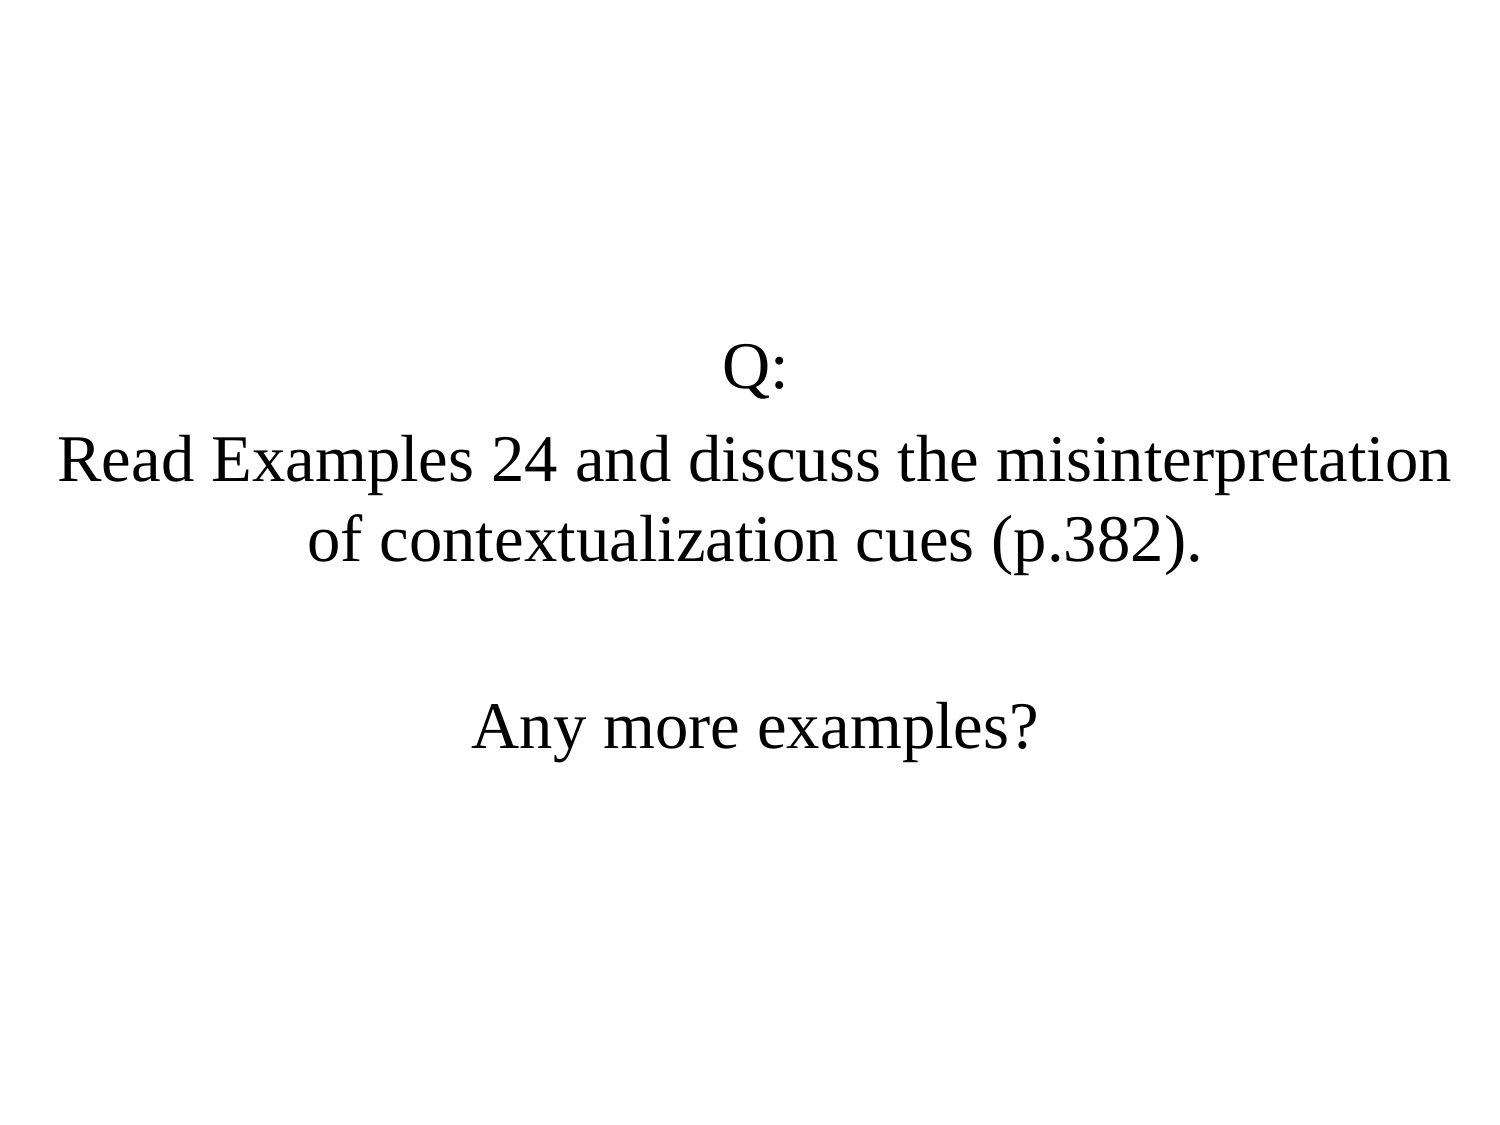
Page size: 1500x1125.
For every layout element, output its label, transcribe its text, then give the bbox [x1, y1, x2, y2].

list Q: Read Examples 24 and discuss the misinterpretation of contextualization cues (p.382). Any more examples? [29, 314, 1483, 1005]
